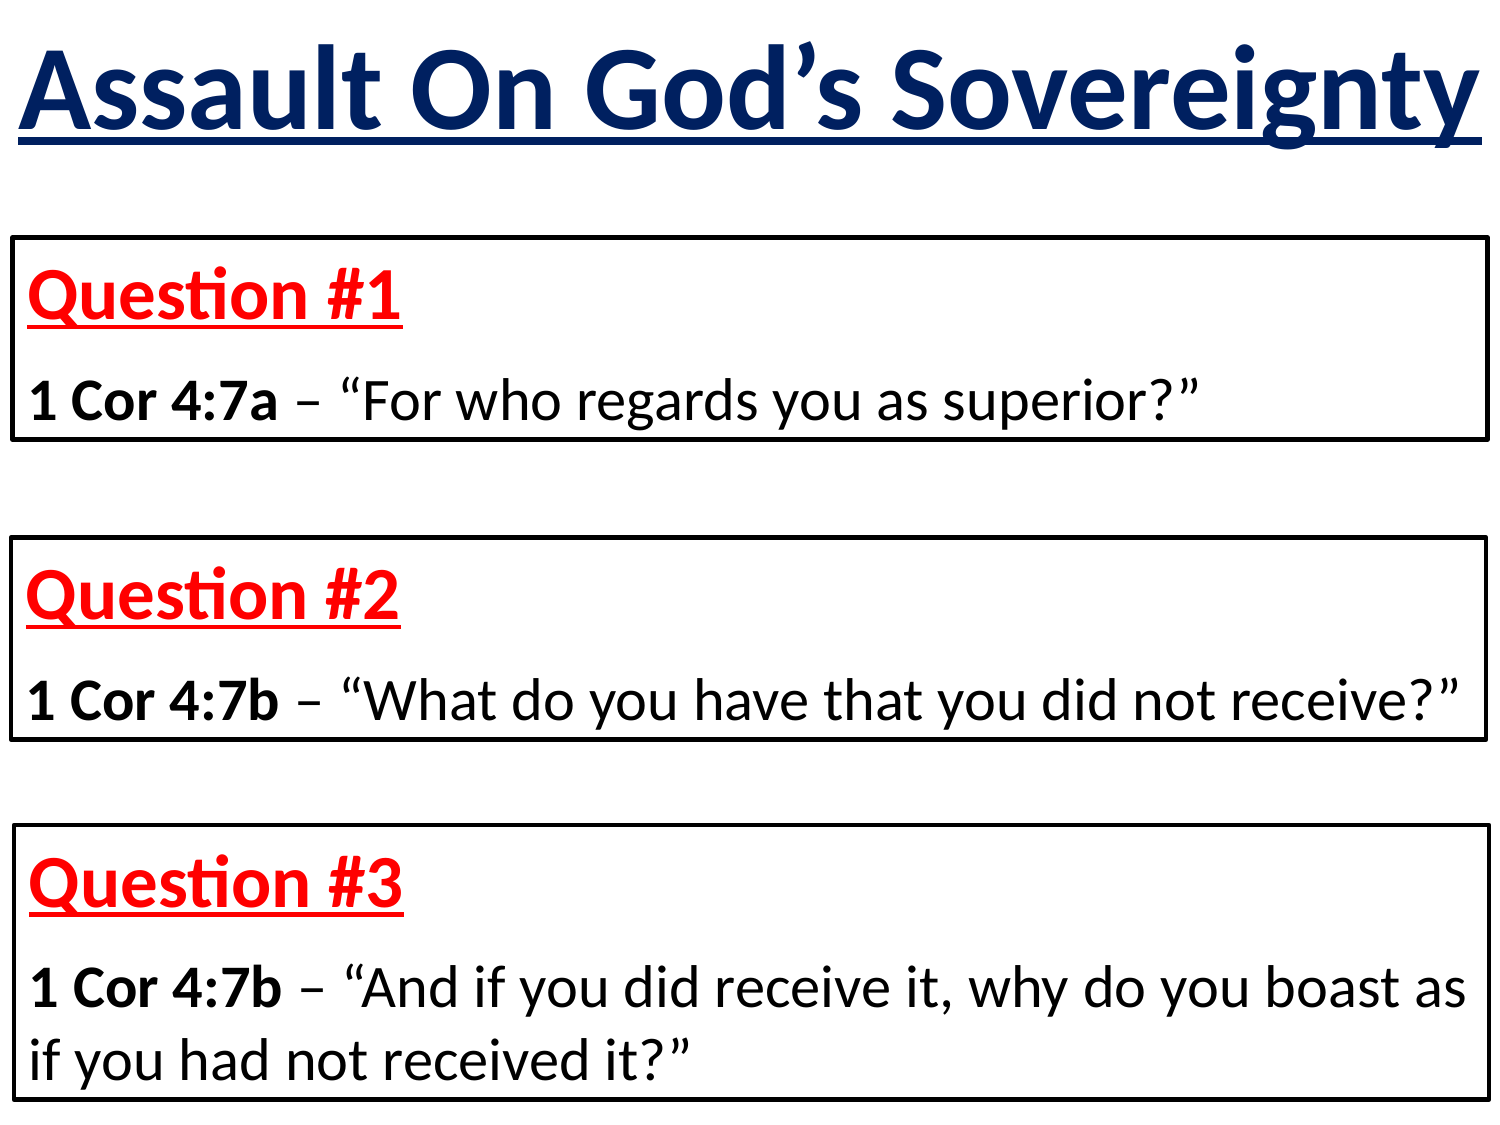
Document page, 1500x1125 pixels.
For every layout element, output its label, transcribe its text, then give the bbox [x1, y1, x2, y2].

text_box Question #3 1 Cor 4:7b – “And if you did receive it, why do you boast as if you had not received it?” [13, 825, 1489, 1100]
text_box Question #1 1 Cor 4:7a – “For who regards you as superior?” [12, 237, 1488, 440]
title Assault On God’s Sovereignty [0, 0, 1500, 163]
text_box Question #2 1 Cor 4:7b – “What do you have that you did not receive?” [11, 537, 1487, 740]
